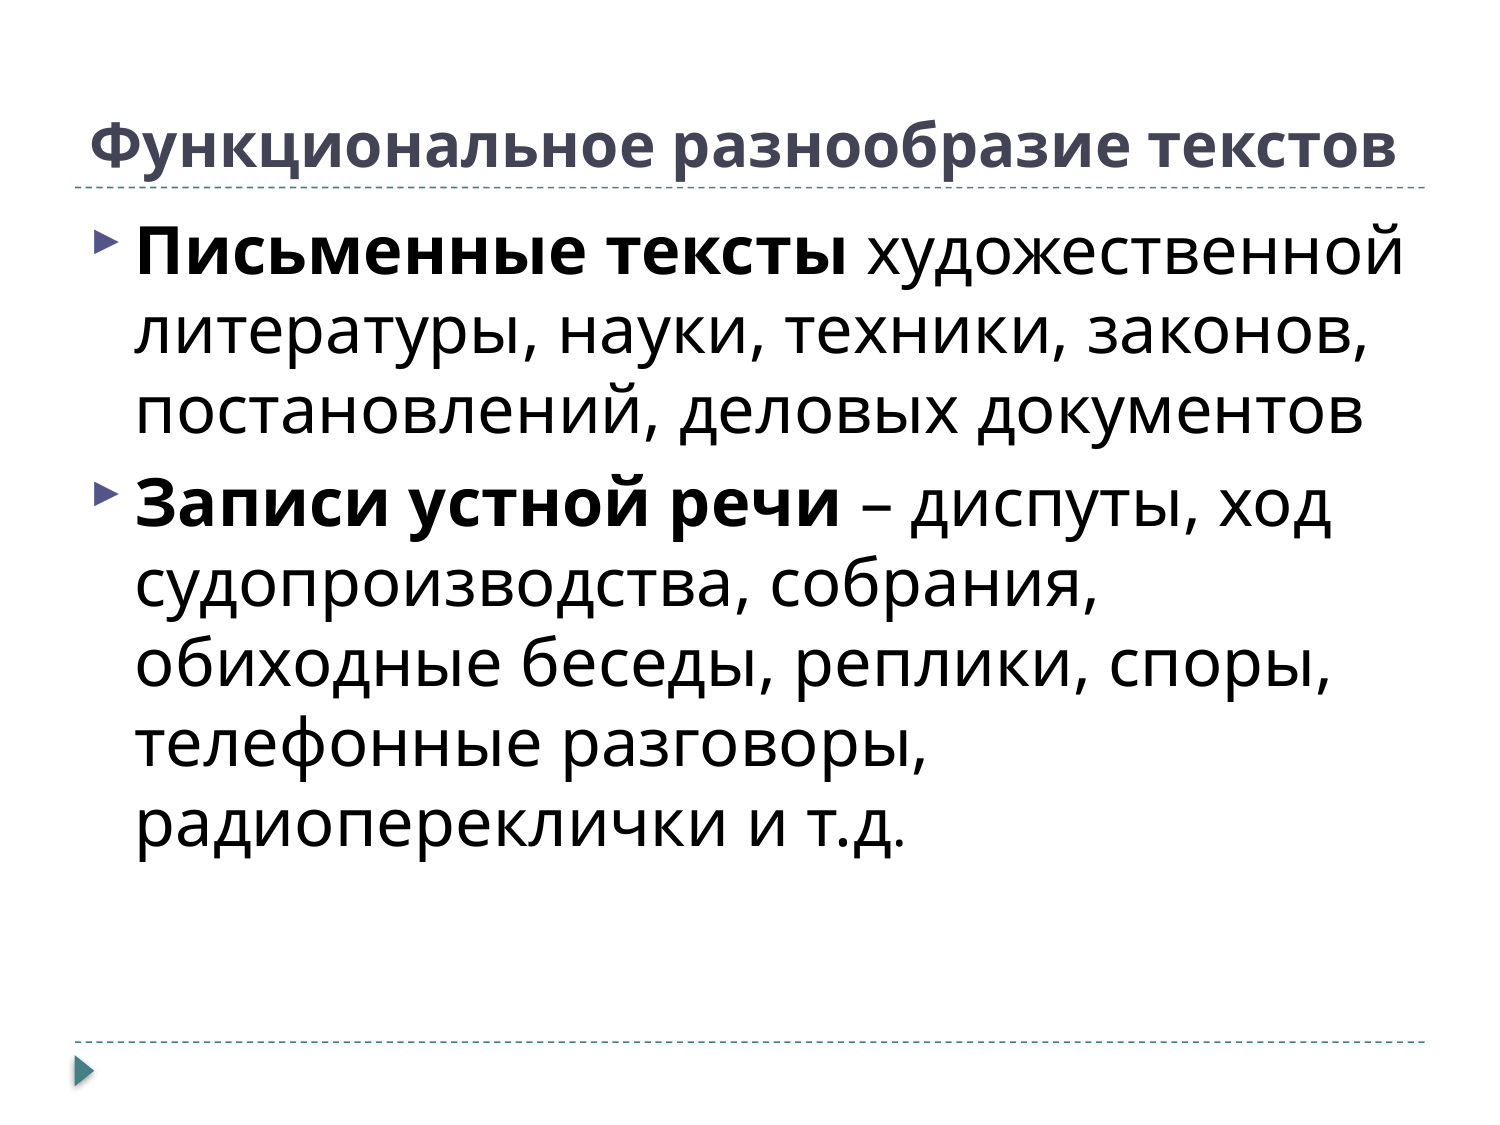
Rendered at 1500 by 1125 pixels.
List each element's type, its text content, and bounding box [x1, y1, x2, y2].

list Письменные тексты художественной литературы, науки, техники, законов, постановлений, деловых документов Записи устной речи – диспуты, ход судопроизводства, собрания, обиходные беседы, реплики, споры, телефонные разговоры, радиопереклички и т.д. [75, 200, 1425, 1010]
title Функциональное разнообразие текстов [75, 24, 1425, 188]
